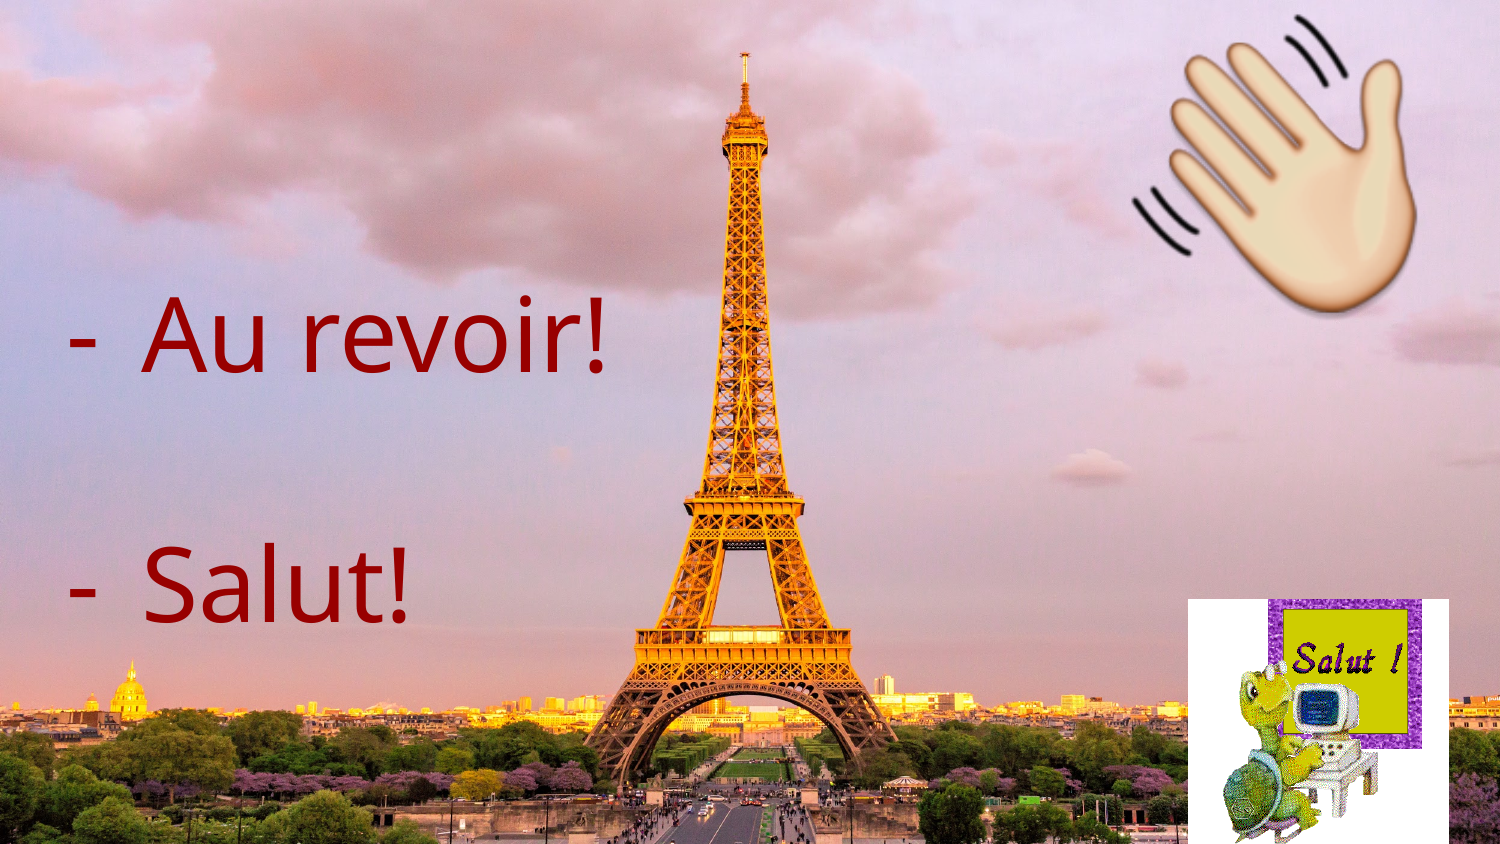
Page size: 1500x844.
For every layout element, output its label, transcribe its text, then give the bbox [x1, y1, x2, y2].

list Au revoir! Salut! [51, 128, 1449, 643]
picture [0, 0, 1500, 844]
